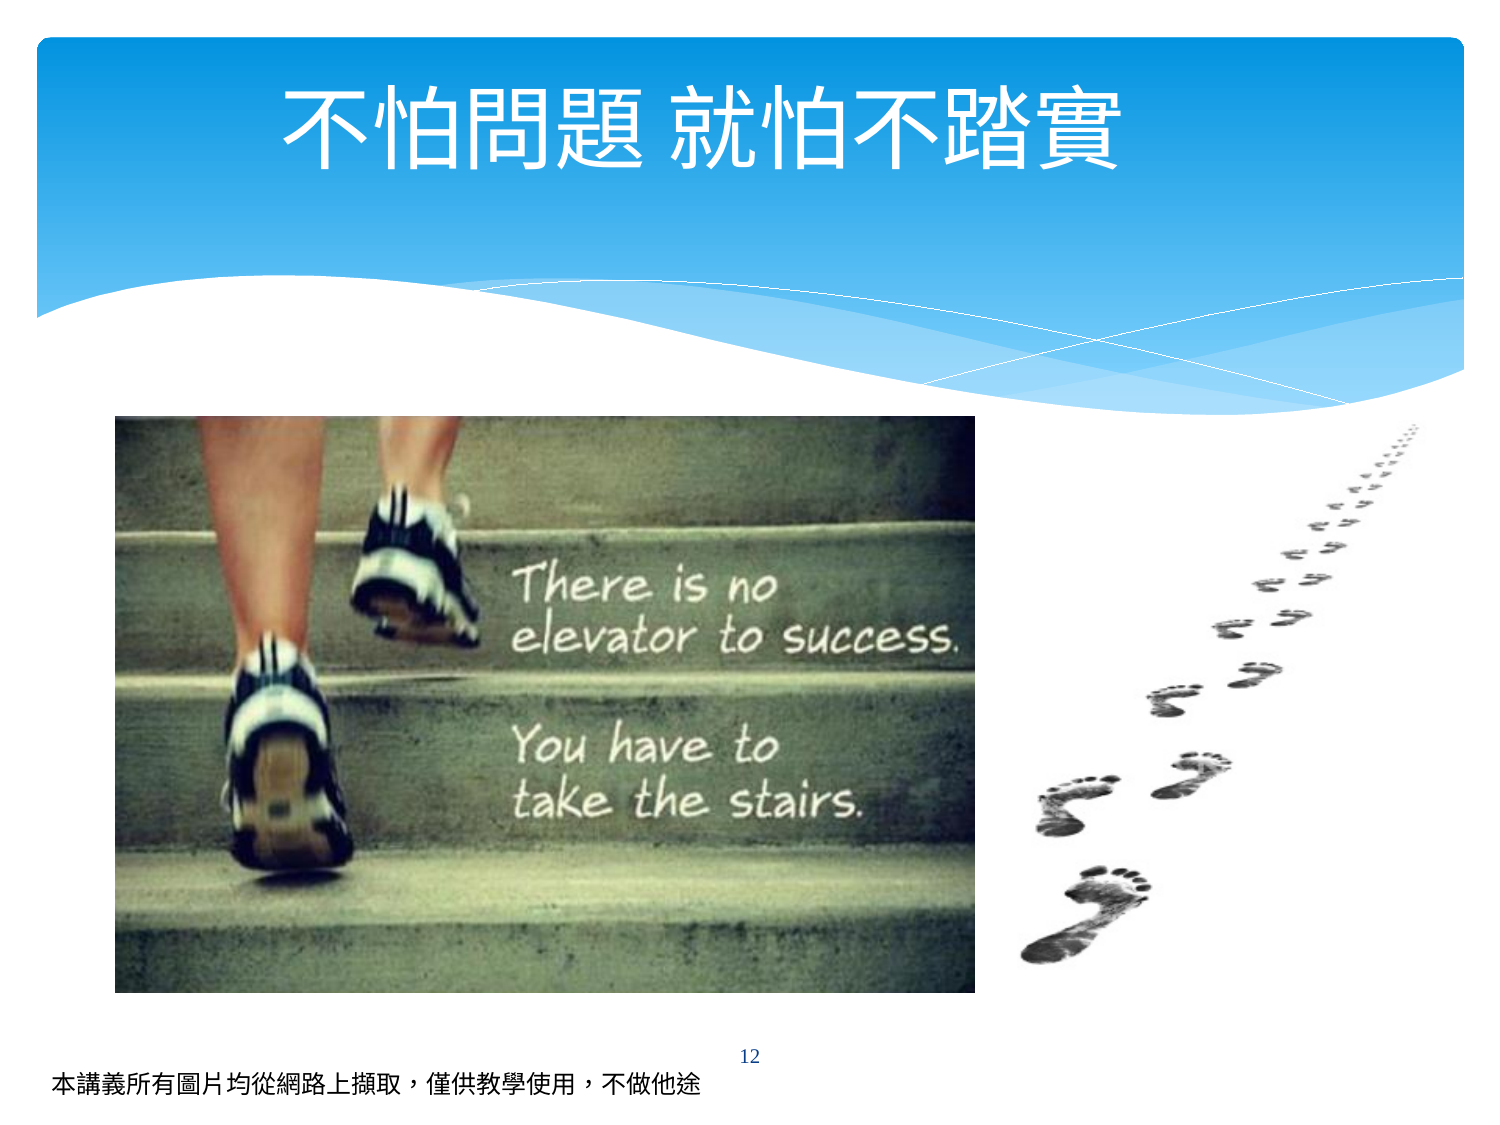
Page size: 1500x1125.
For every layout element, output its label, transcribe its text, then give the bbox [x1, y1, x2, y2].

slide_number 12 [654, 1025, 846, 1086]
picture [114, 415, 1436, 1000]
title 不怕問題 就怕不踏實 [64, 54, 1340, 197]
